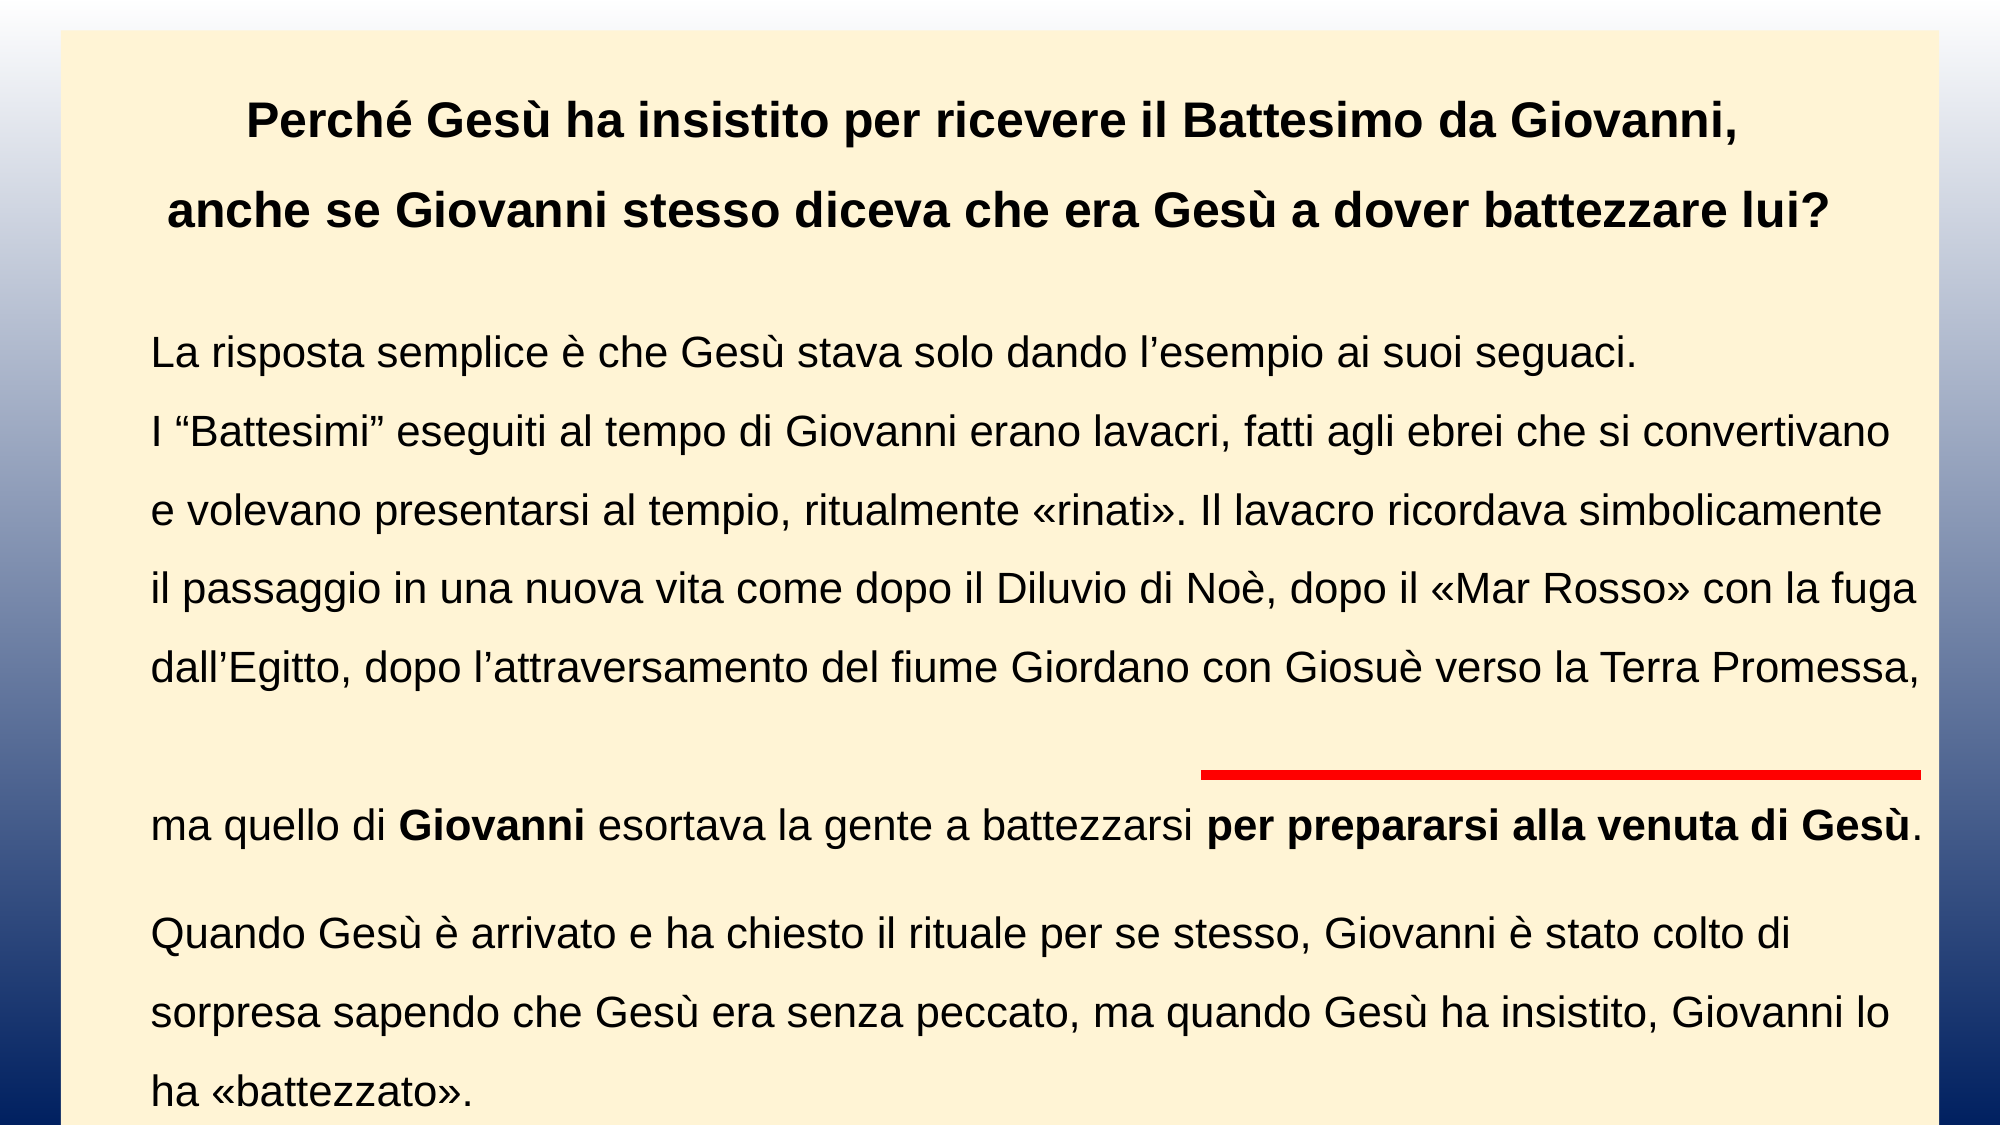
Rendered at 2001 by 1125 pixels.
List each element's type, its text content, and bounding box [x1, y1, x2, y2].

text_box Perché Gesù ha insistito per ricevere il Battesimo da Giovanni, anche se Giovanni stesso diceva che era Gesù a dover battezzare lui? La risposta semplice è che Gesù stava solo dando l’esempio ai suoi seguaci. I “Battesimi” eseguiti al tempo di Giovanni erano lavacri, fatti agli ebrei che si convertivano e volevano presentarsi al tempio, ritualmente «rinati». Il lavacro ricordava simbolicamente il passaggio in una nuova vita come dopo il Diluvio di Noè, dopo il «Mar Rosso» con la fuga dall’Egitto, dopo l’attraversamento del fiume Giordano con Giosuè verso la Terra Promessa, ma quello di Giovanni esortava la gente a battezzarsi per prepararsi alla venuta di Gesù. Quando Gesù è arrivato e ha chiesto il rituale per se stesso, Giovanni è stato colto di sorpresa sapendo che Gesù era senza peccato, ma quando Gesù ha insistito, Giovanni lo ha «battezzato». [60, 30, 1940, 1125]
